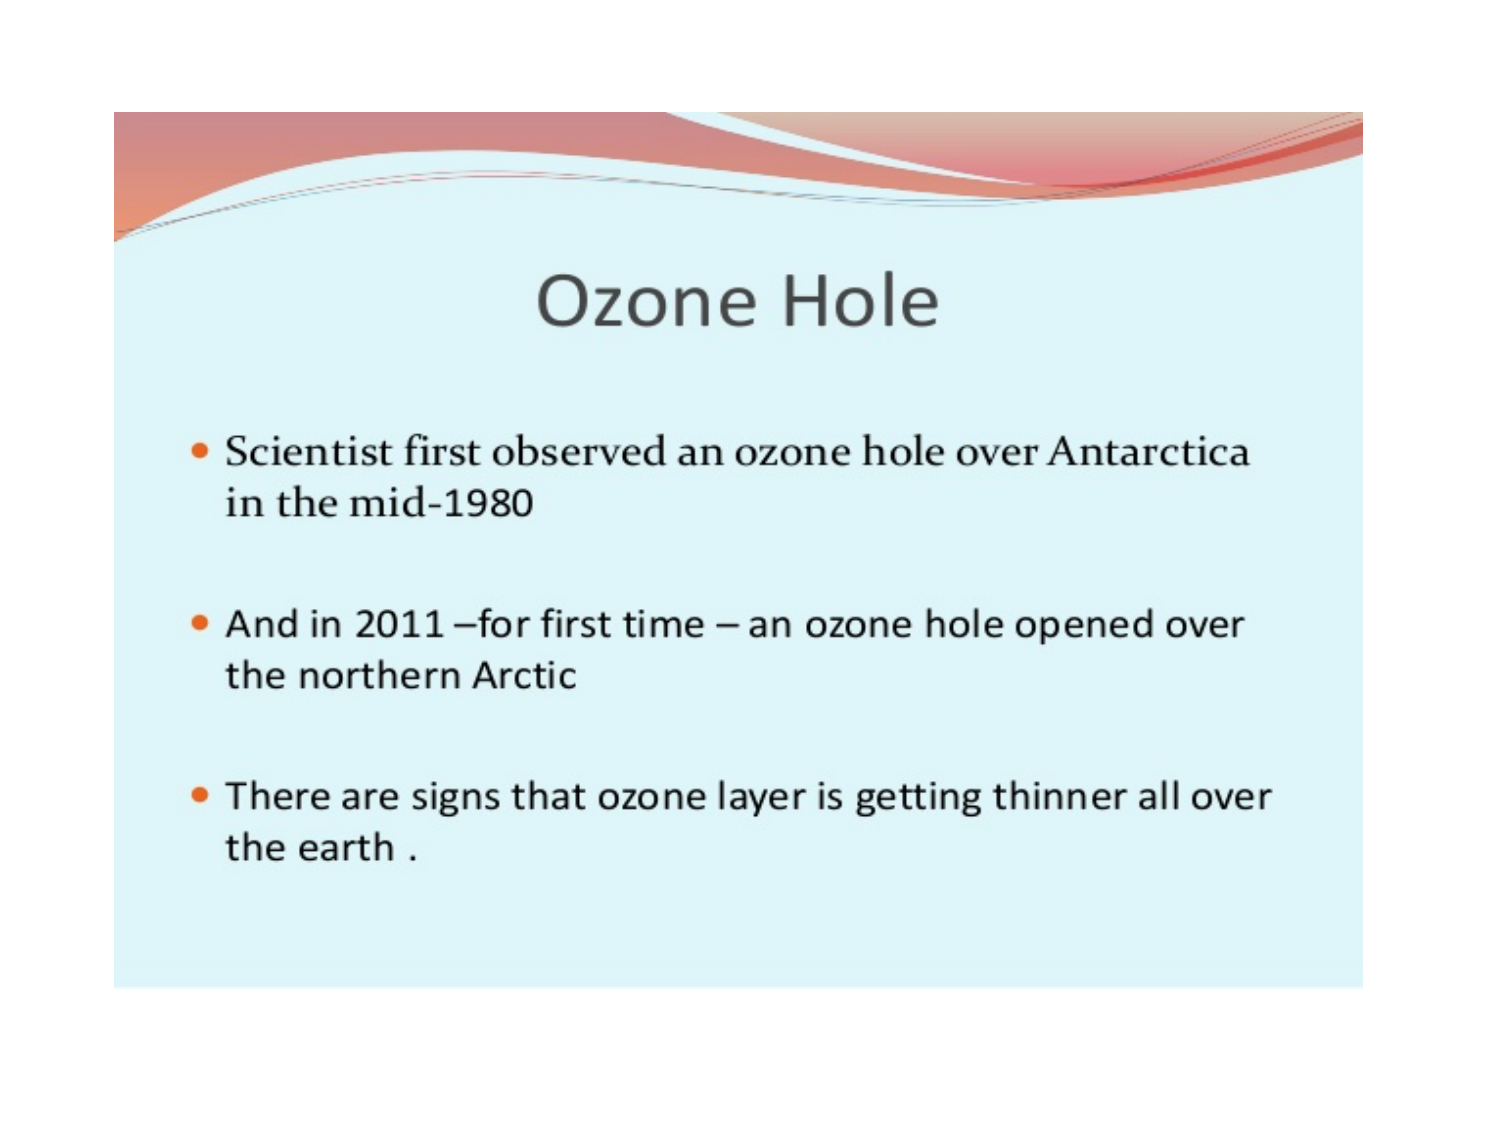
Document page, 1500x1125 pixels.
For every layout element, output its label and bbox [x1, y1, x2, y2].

picture [114, 112, 1363, 990]
